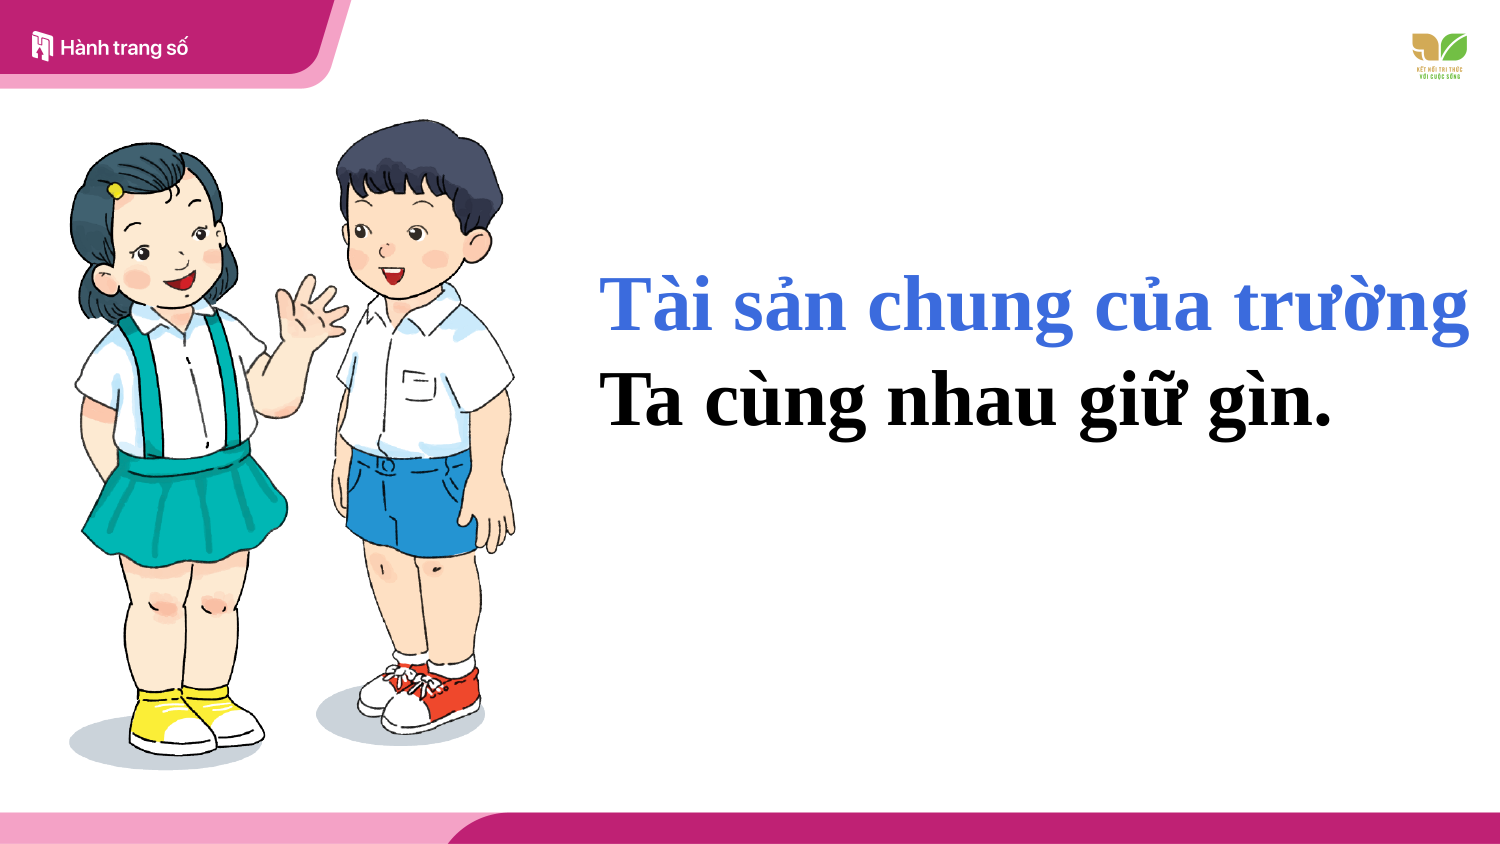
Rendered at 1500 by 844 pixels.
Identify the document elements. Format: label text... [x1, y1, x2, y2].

picture [0, 0, 1500, 844]
text_box Tài sản chung của trường Ta cùng nhau giữ gìn. [584, 243, 1500, 449]
